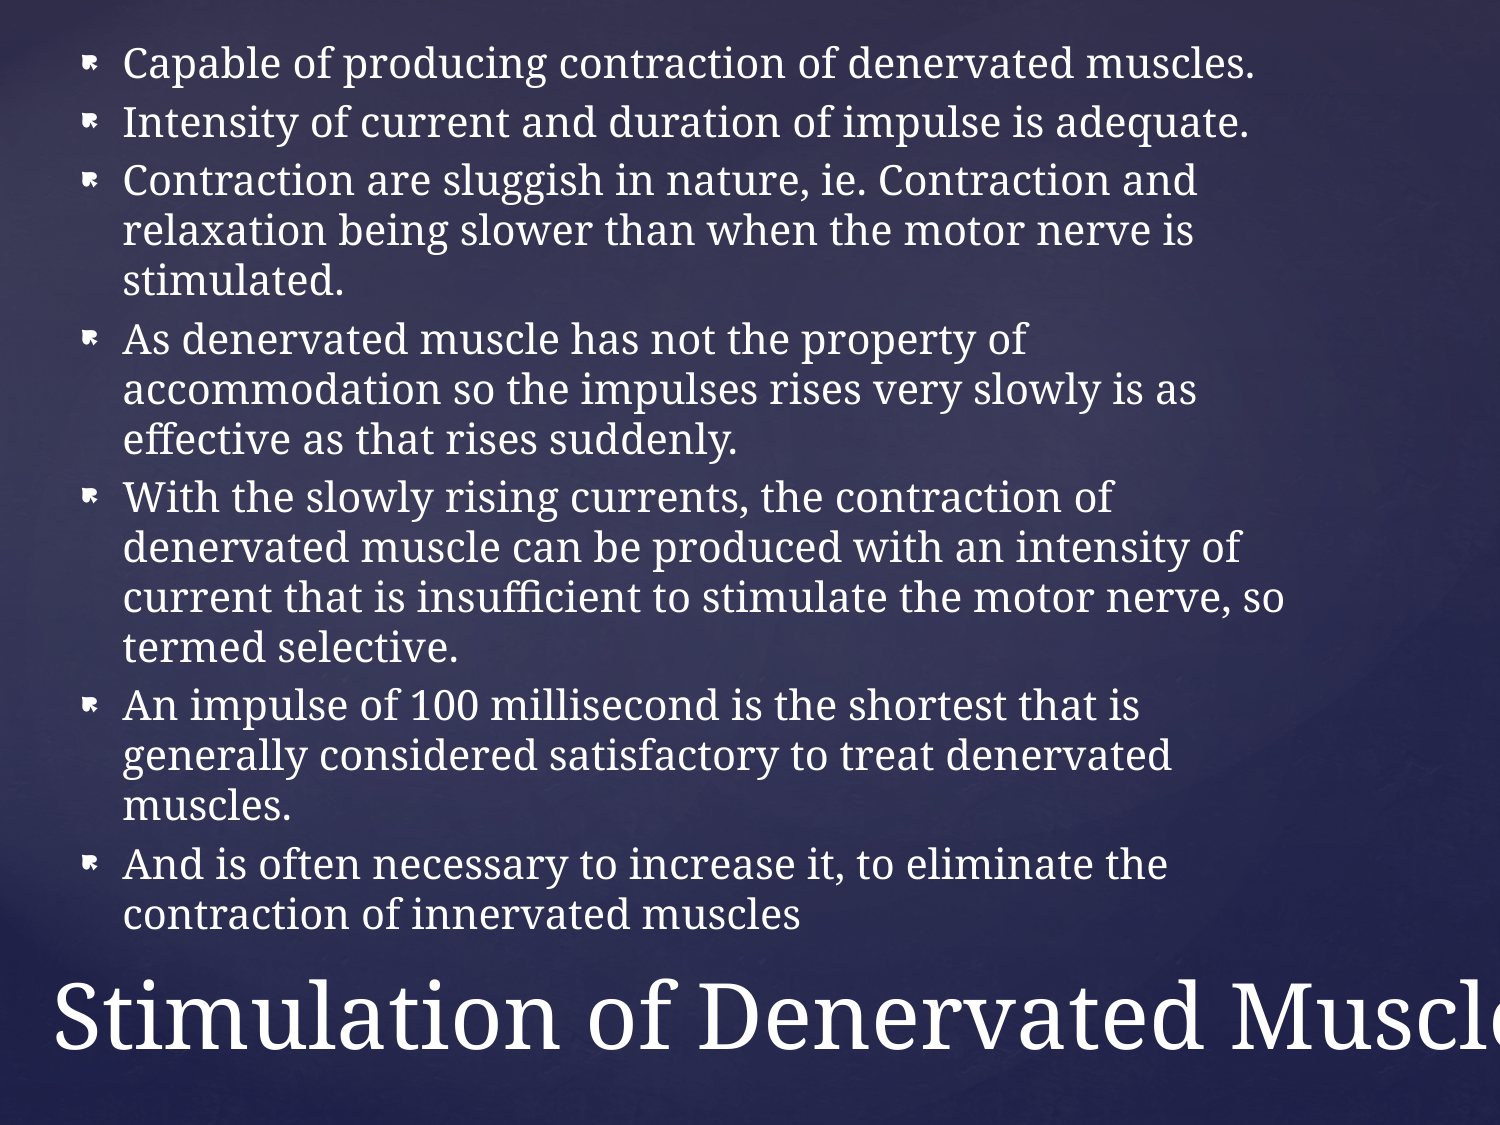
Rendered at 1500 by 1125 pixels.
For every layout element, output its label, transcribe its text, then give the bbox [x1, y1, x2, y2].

list Capable of producing contraction of denervated muscles. Intensity of current and duration of impulse is adequate. Contraction are sluggish in nature, ie. Contraction and relaxation being slower than when the motor nerve is stimulated. As denervated muscle has not the property of accommodation so the impulses rises very slowly is as effective as that rises suddenly. With the slowly rising currents, the contraction of denervated muscle can be produced with an intensity of current that is insufficient to stimulate the motor nerve, so termed selective. An impulse of 100 millisecond is the shortest that is generally considered satisfactory to treat denervated muscles. And is often necessary to increase it, to eliminate the contraction of innervated muscles [62, 187, 1350, 788]
title Stimulation of Denervated Muscles [37, 924, 1500, 1075]
